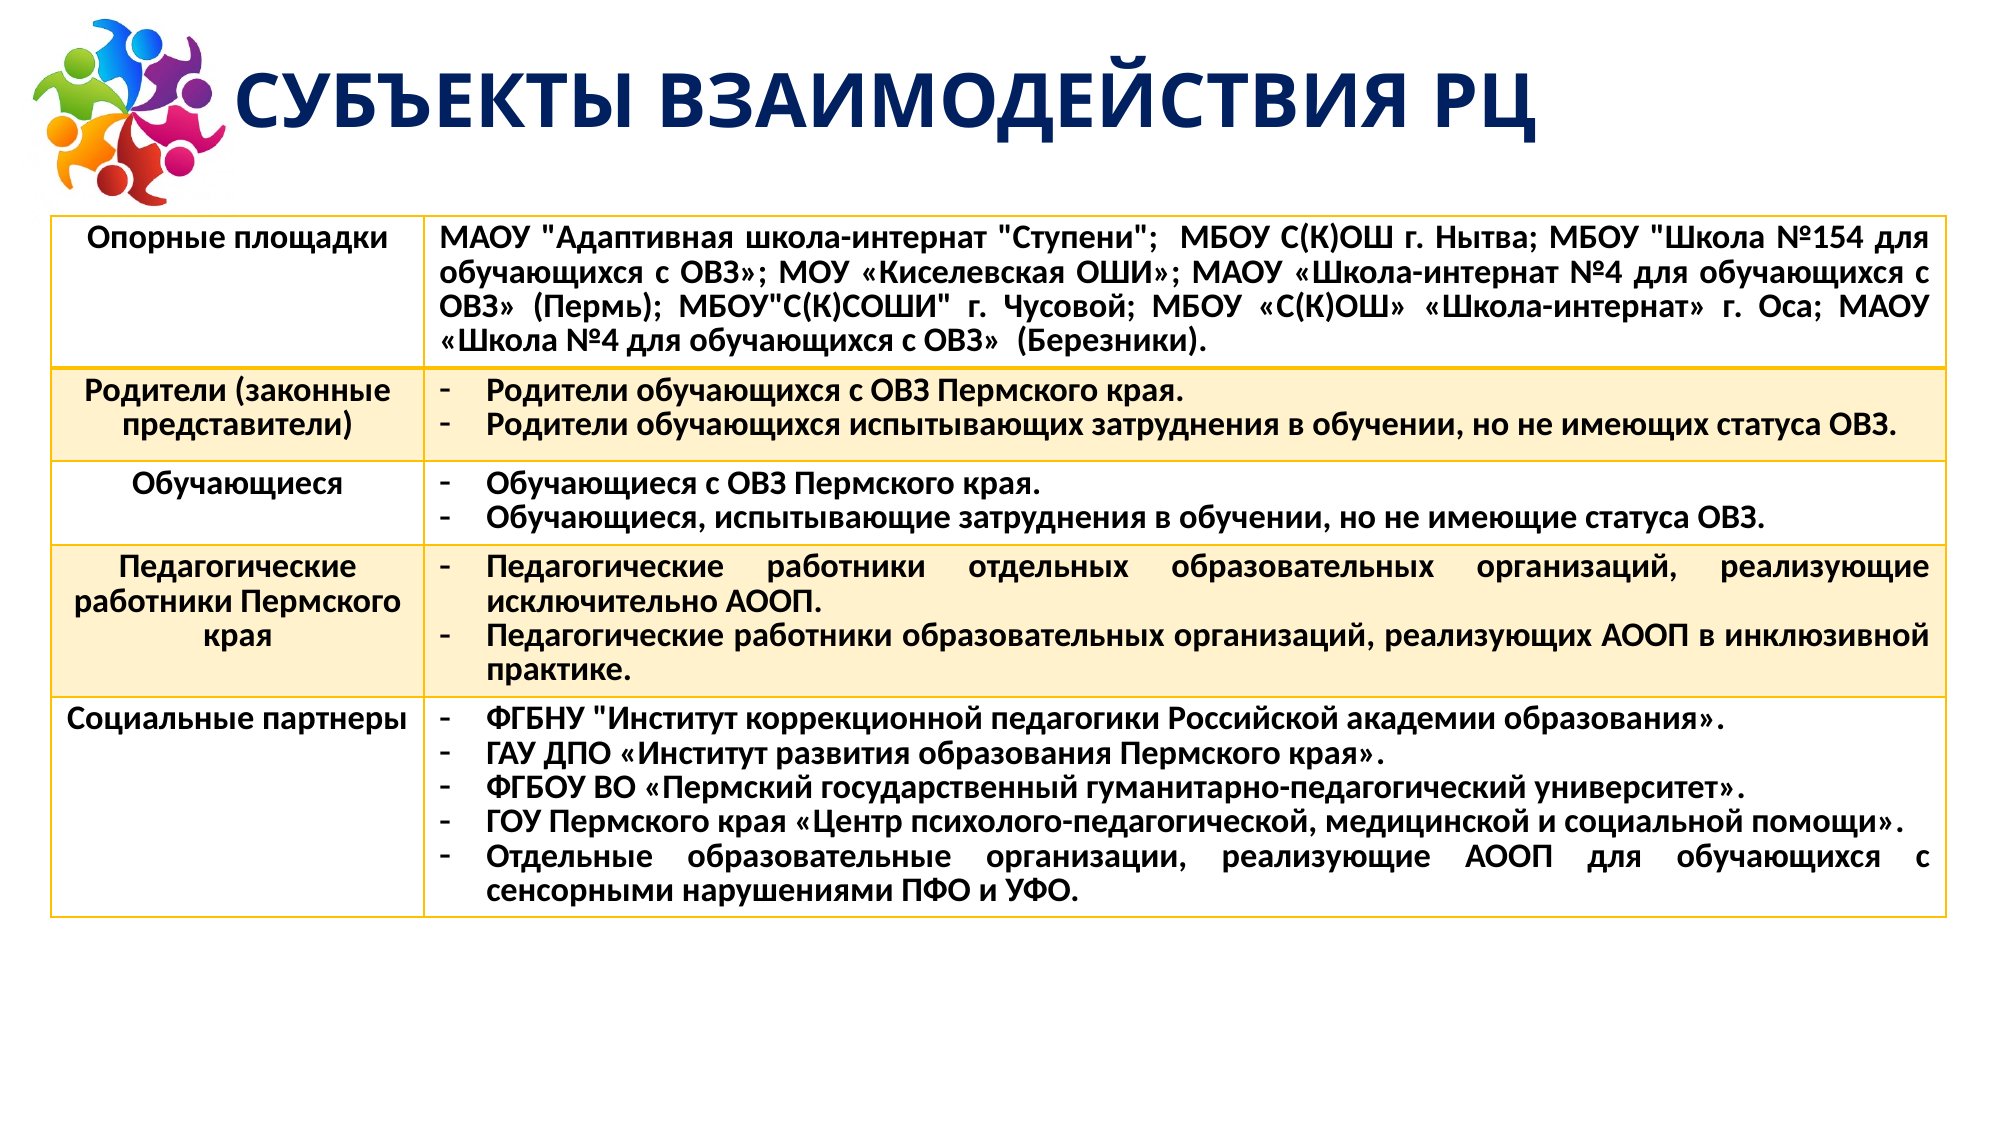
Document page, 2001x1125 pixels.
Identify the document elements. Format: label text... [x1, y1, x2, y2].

table_cell Социальные партнеры [52, 698, 423, 916]
table_header МАОУ "Адаптивная школа-интернат "Ступени"; МБОУ С(К)ОШ г. Нытва; МБОУ "Школа №154 для обучающихся с ОВЗ»; МОУ «Киселевская ОШИ»; МАОУ «Школа-интернат №4 для обучающихся с ОВЗ» (Пермь); МБОУ"С(К)СОШИ" г. Чусовой; МБОУ «С(К)ОШ» «Школа-интернат» г. Оса; МАОУ «Школа №4 для обучающихся с ОВЗ» (Березники). [425, 217, 1945, 366]
table_cell Обучающиеся с ОВЗ Пермского края. Обучающиеся, испытывающие затруднения в обучении, но не имеющие статуса ОВЗ. [425, 462, 1945, 544]
title СУБЪЕКТЫ ВЗАИМОДЕЙСТВИЯ РЦ [236, 0, 1804, 212]
table_cell Педагогические работники отдельных образовательных организаций, реализующие исключительно АООП. Педагогические работники образовательных организаций, реализующих АООП в инклюзивной практике. [425, 546, 1945, 696]
table_cell Педагогические работники Пермского края [52, 546, 423, 696]
table_cell Родители (законные представители) [52, 370, 423, 460]
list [22, 0, 236, 225]
table_cell ФГБНУ "Институт коррекционной педагогики Российской академии образования». ГАУ ДПО «Институт развития образования Пермского края». ФГБОУ ВО «Пермский государственный гуманитарно-педагогический университет». ГОУ Пермского края «Центр психолого-педагогической, медицинской и социальной помощи». Отдельные образовательные организации, реализующие АООП для обучающихся с сенсорными нарушениями ПФО и УФО. [425, 698, 1945, 916]
table_cell Обучающиеся [52, 462, 423, 544]
table_cell Родители обучающихся с ОВЗ Пермского края. Родители обучающихся испытывающих затруднения в обучении, но не имеющих статуса ОВЗ. [425, 370, 1945, 460]
table_header Опорные площадки [52, 217, 423, 366]
